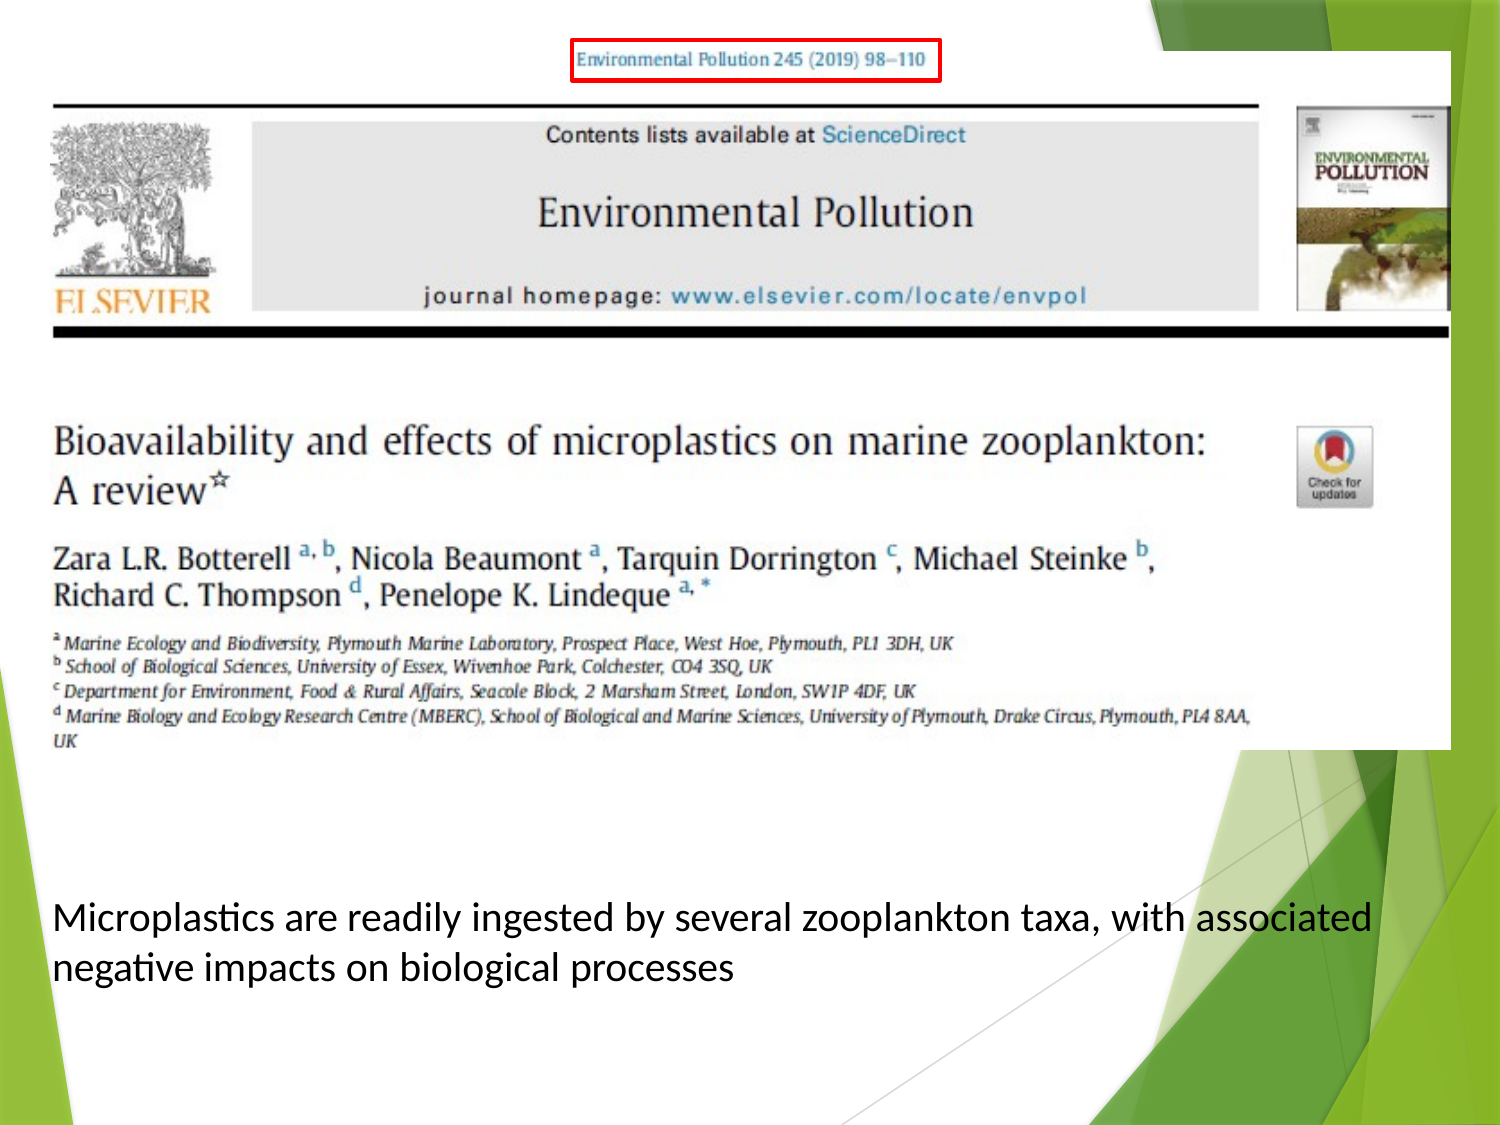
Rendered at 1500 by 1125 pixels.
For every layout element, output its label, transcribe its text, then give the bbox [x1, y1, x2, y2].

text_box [49, 36, 1451, 751]
text_box Microplastics are readily ingested by several zooplankton taxa, with associated negative impacts on biological processes [49, 887, 1475, 990]
